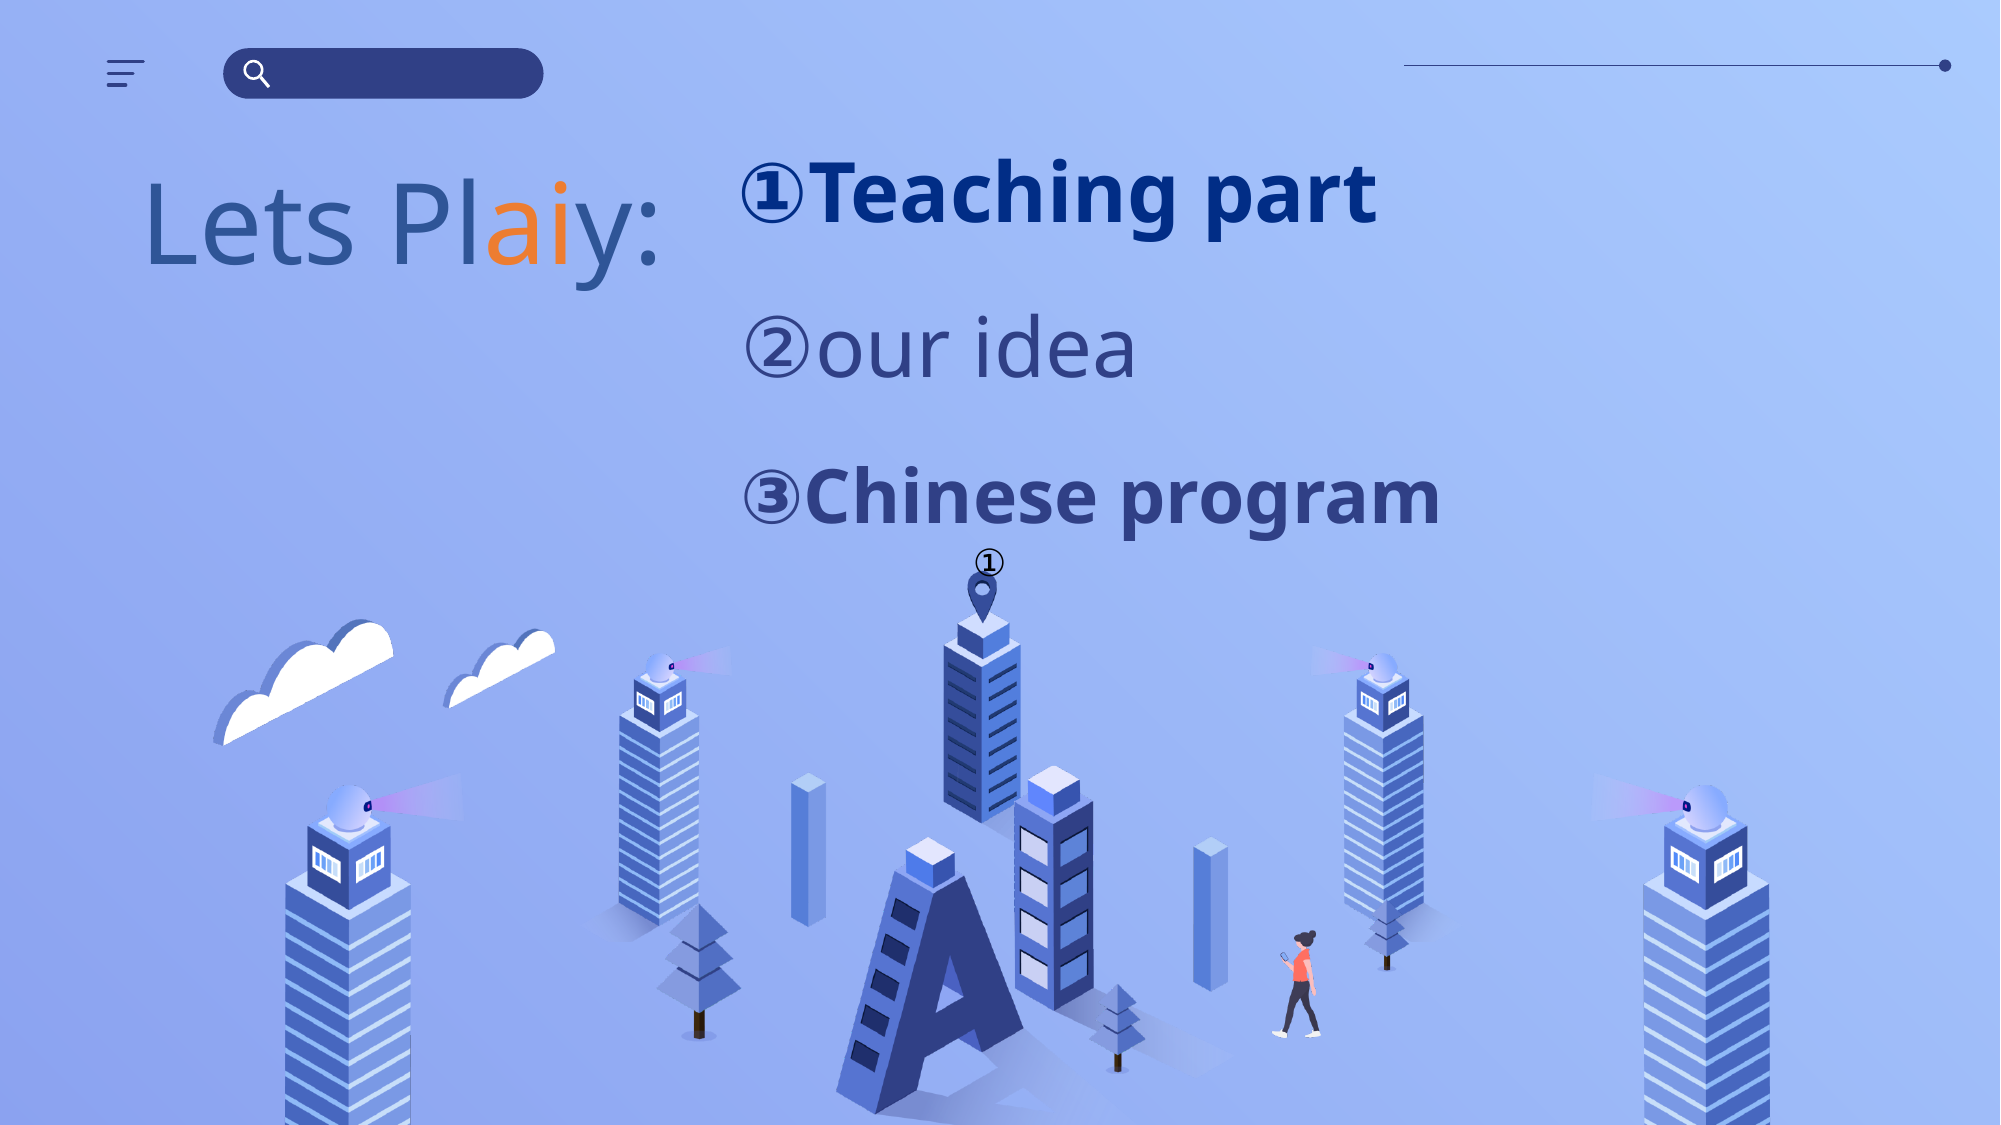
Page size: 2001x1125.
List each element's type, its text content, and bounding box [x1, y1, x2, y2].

text_box ①Teaching part [723, 132, 1588, 247]
picture [771, 493, 1484, 1125]
picture [167, 604, 768, 1125]
text_box ③Chinese program [725, 440, 1856, 546]
text_box ②our idea [725, 286, 1856, 402]
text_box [108, 48, 544, 99]
picture [1587, 766, 1866, 1125]
text_box Lets Plaiy: [125, 132, 708, 297]
